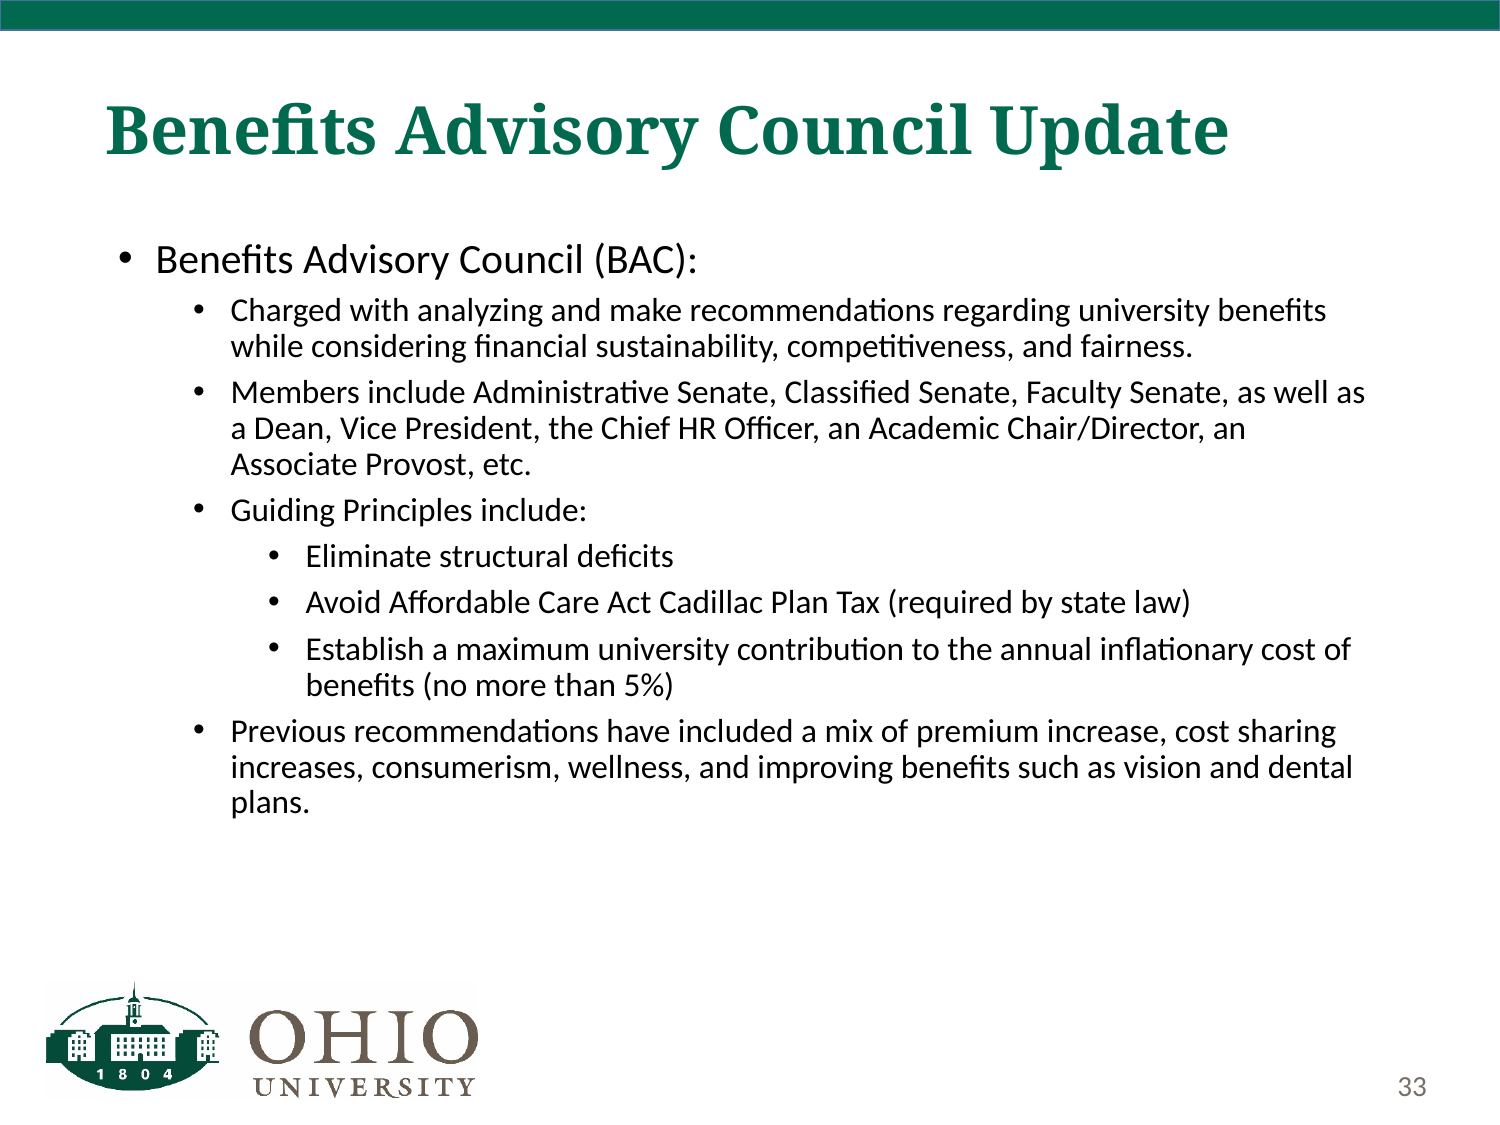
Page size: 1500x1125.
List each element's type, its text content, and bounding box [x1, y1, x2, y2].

title Benefits Advisory Council Update [90, 23, 1385, 242]
picture [46, 981, 478, 1099]
list Benefits Advisory Council (BAC): Charged with analyzing and make recommendations regarding university benefits while considering financial sustainability, competitiveness, and fairness. Members include Administrative Senate, Classified Senate, Faculty Senate, as well as a Dean, Vice President, the Chief HR Officer, an Academic Chair/Director, an Associate Provost, etc. Guiding Principles include: Eliminate structural deficits Avoid Affordable Care Act Cadillac Plan Tax (required by state law) Establish a maximum university contribution to the annual inflationary cost of benefits (no more than 5%) Previous recommendations have included a mix of premium increase, cost sharing increases, consumerism, wellness, and improving benefits such as vision and dental plans. [103, 229, 1397, 944]
